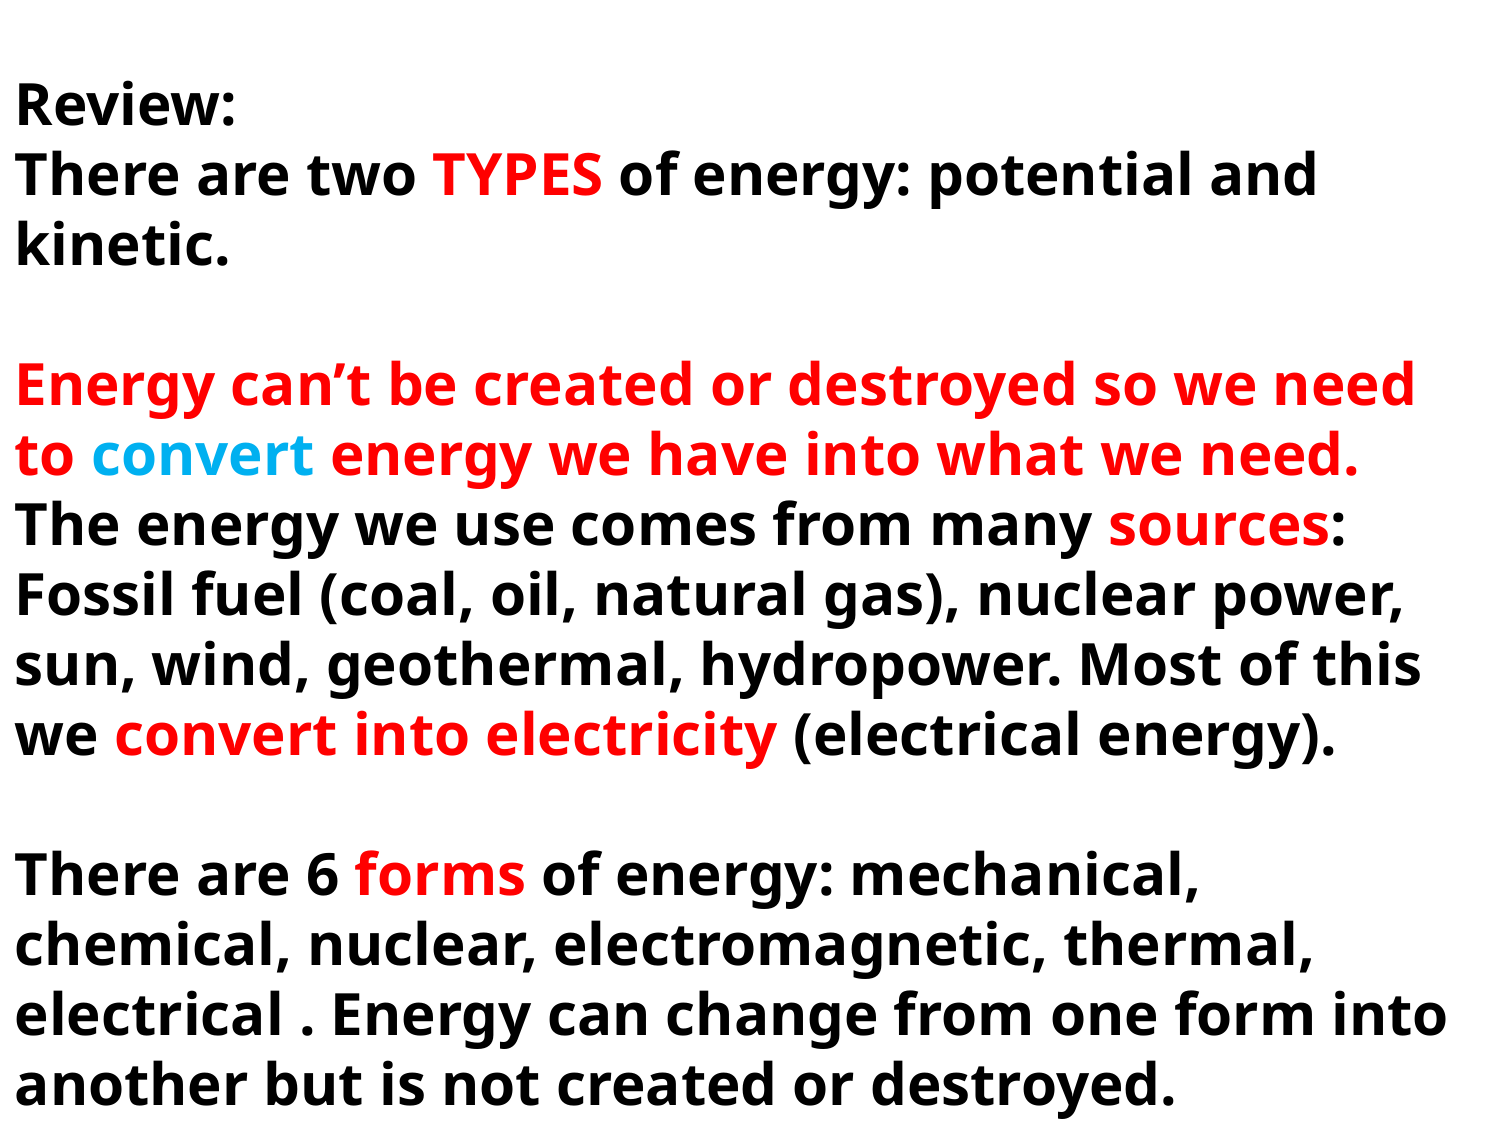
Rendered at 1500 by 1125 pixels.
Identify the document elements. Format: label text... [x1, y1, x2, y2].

text_box Review: There are two TYPES of energy: potential and kinetic. Energy can’t be created or destroyed so we need to convert energy we have into what we need. The energy we use comes from many sources: Fossil fuel (coal, oil, natural gas), nuclear power, sun, wind, geothermal, hydropower. Most of this we convert into electricity (electrical energy). There are 6 forms of energy: mechanical, chemical, nuclear, electromagnetic, thermal, electrical . Energy can change from one form into another but is not created or destroyed. [0, 59, 1500, 1125]
